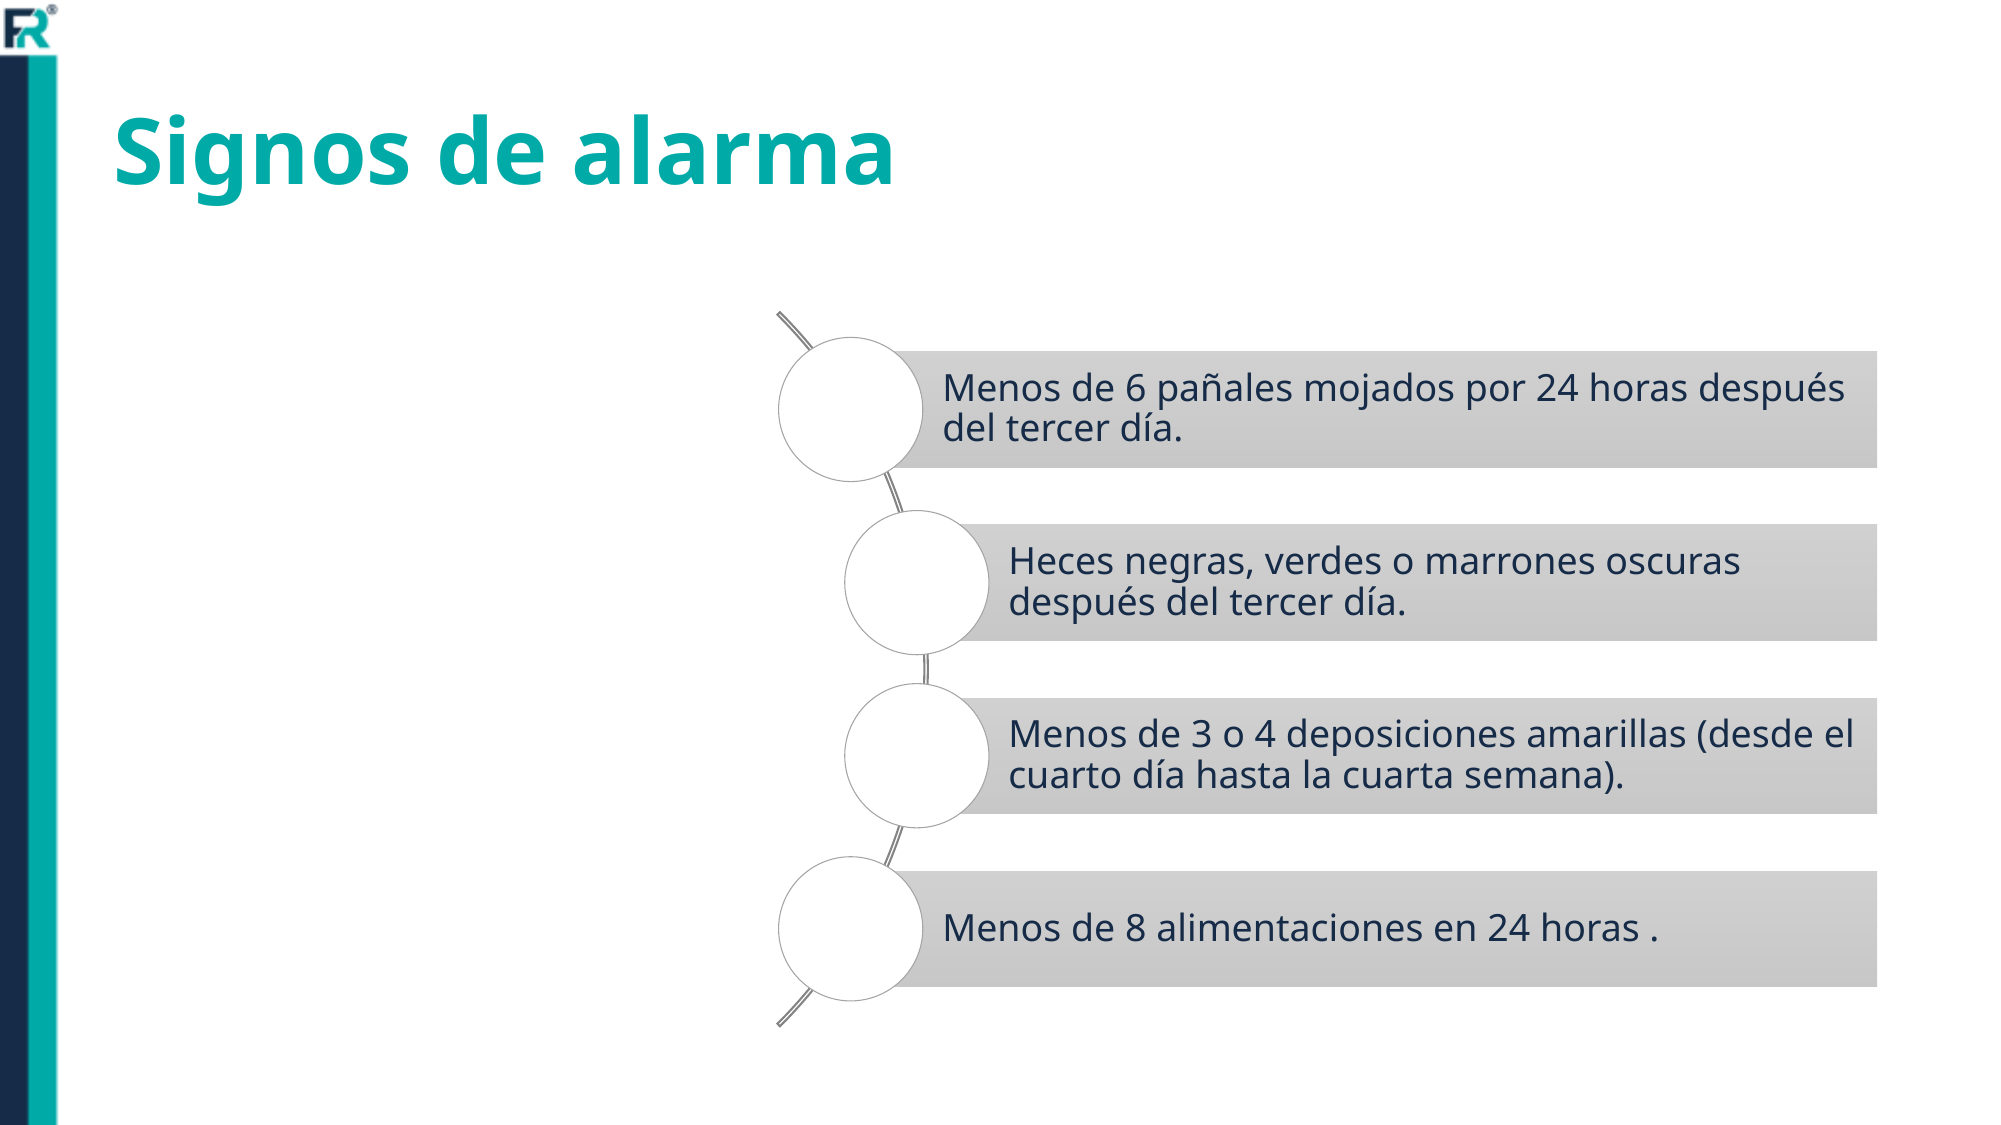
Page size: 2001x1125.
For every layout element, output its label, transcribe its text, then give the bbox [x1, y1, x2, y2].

picture [0, 0, 2001, 1125]
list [765, 294, 1888, 1045]
title Signos de alarma [98, 46, 1824, 264]
